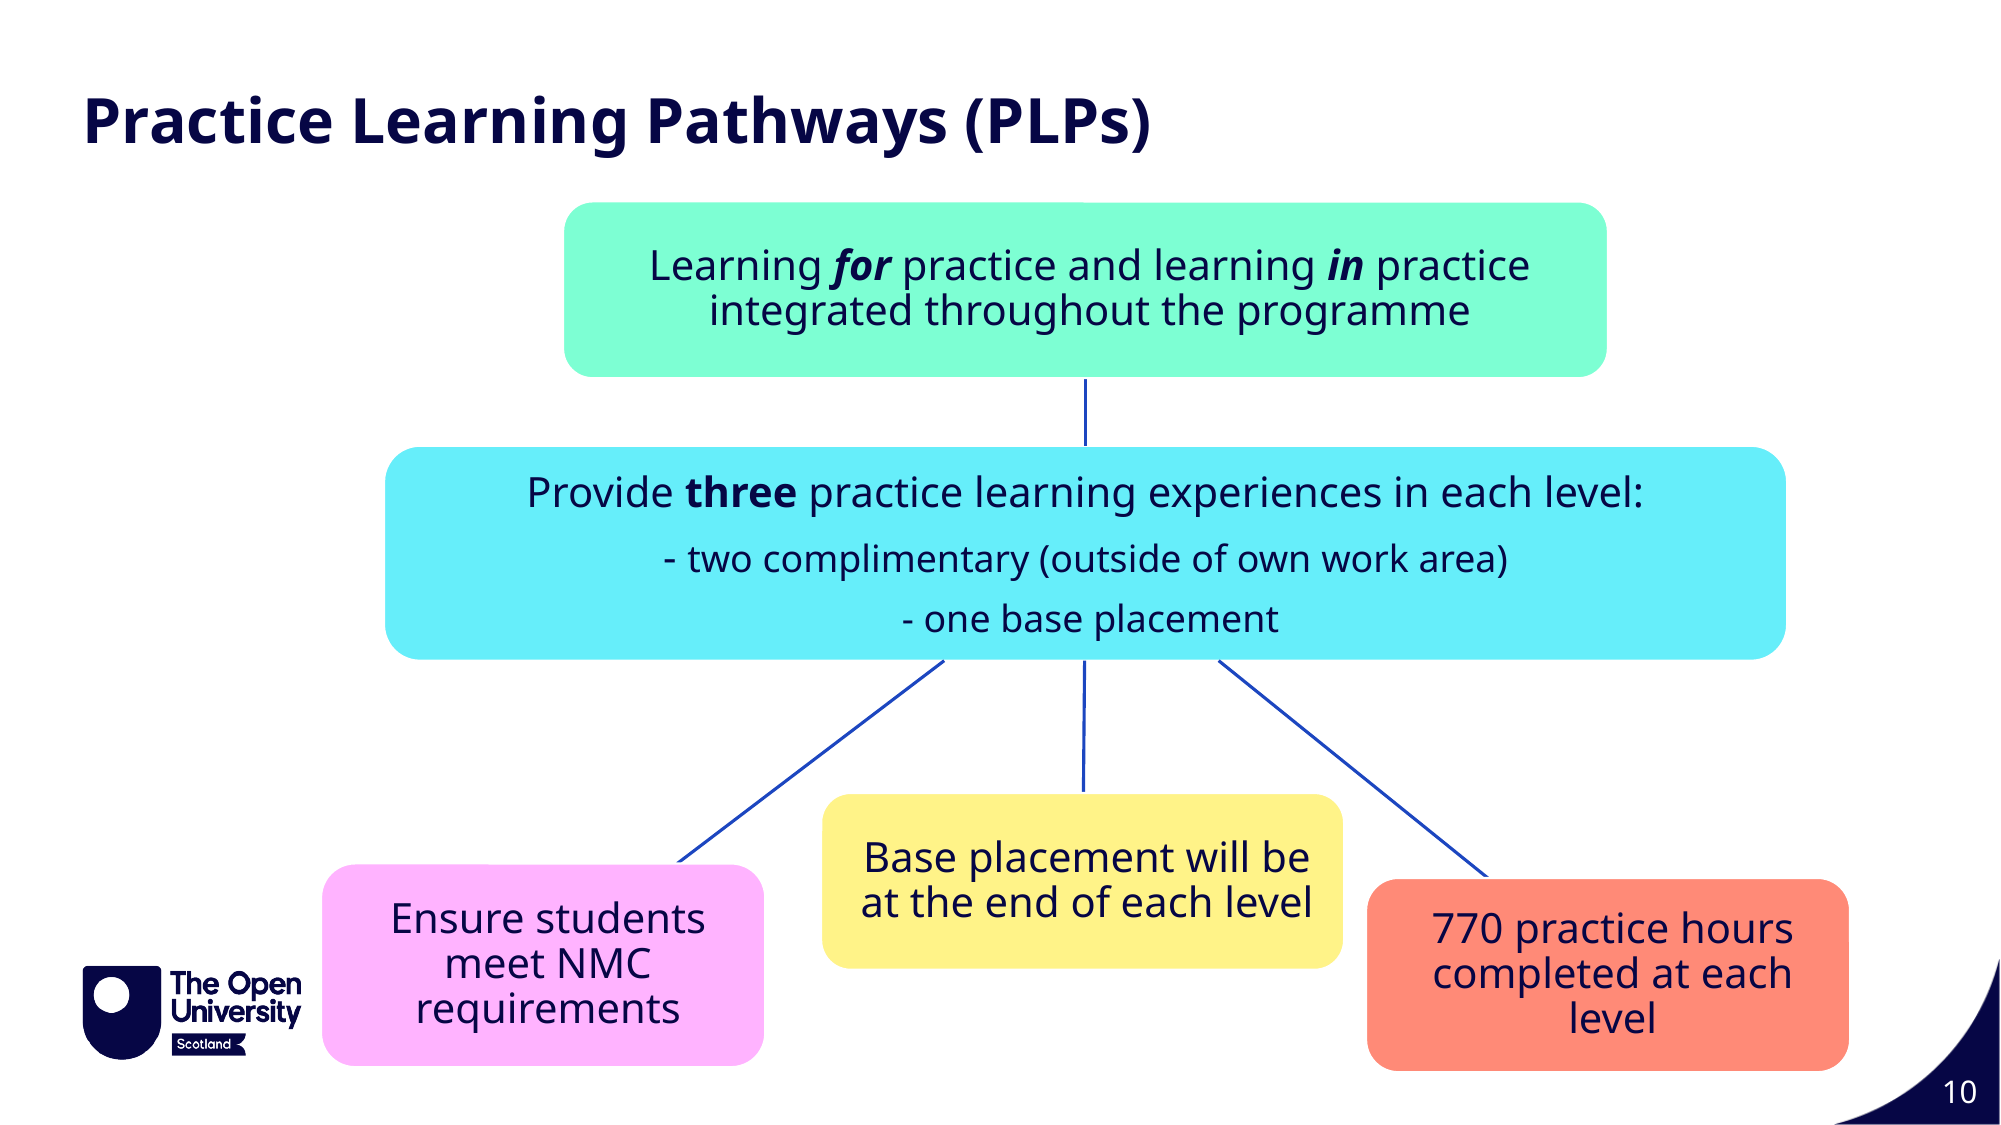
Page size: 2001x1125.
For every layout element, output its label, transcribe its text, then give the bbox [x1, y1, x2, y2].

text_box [321, 208, 1851, 1088]
picture [77, 962, 307, 1063]
picture [1834, 959, 2000, 1125]
list Practice Learning Pathways (PLPs) [67, 66, 1835, 148]
